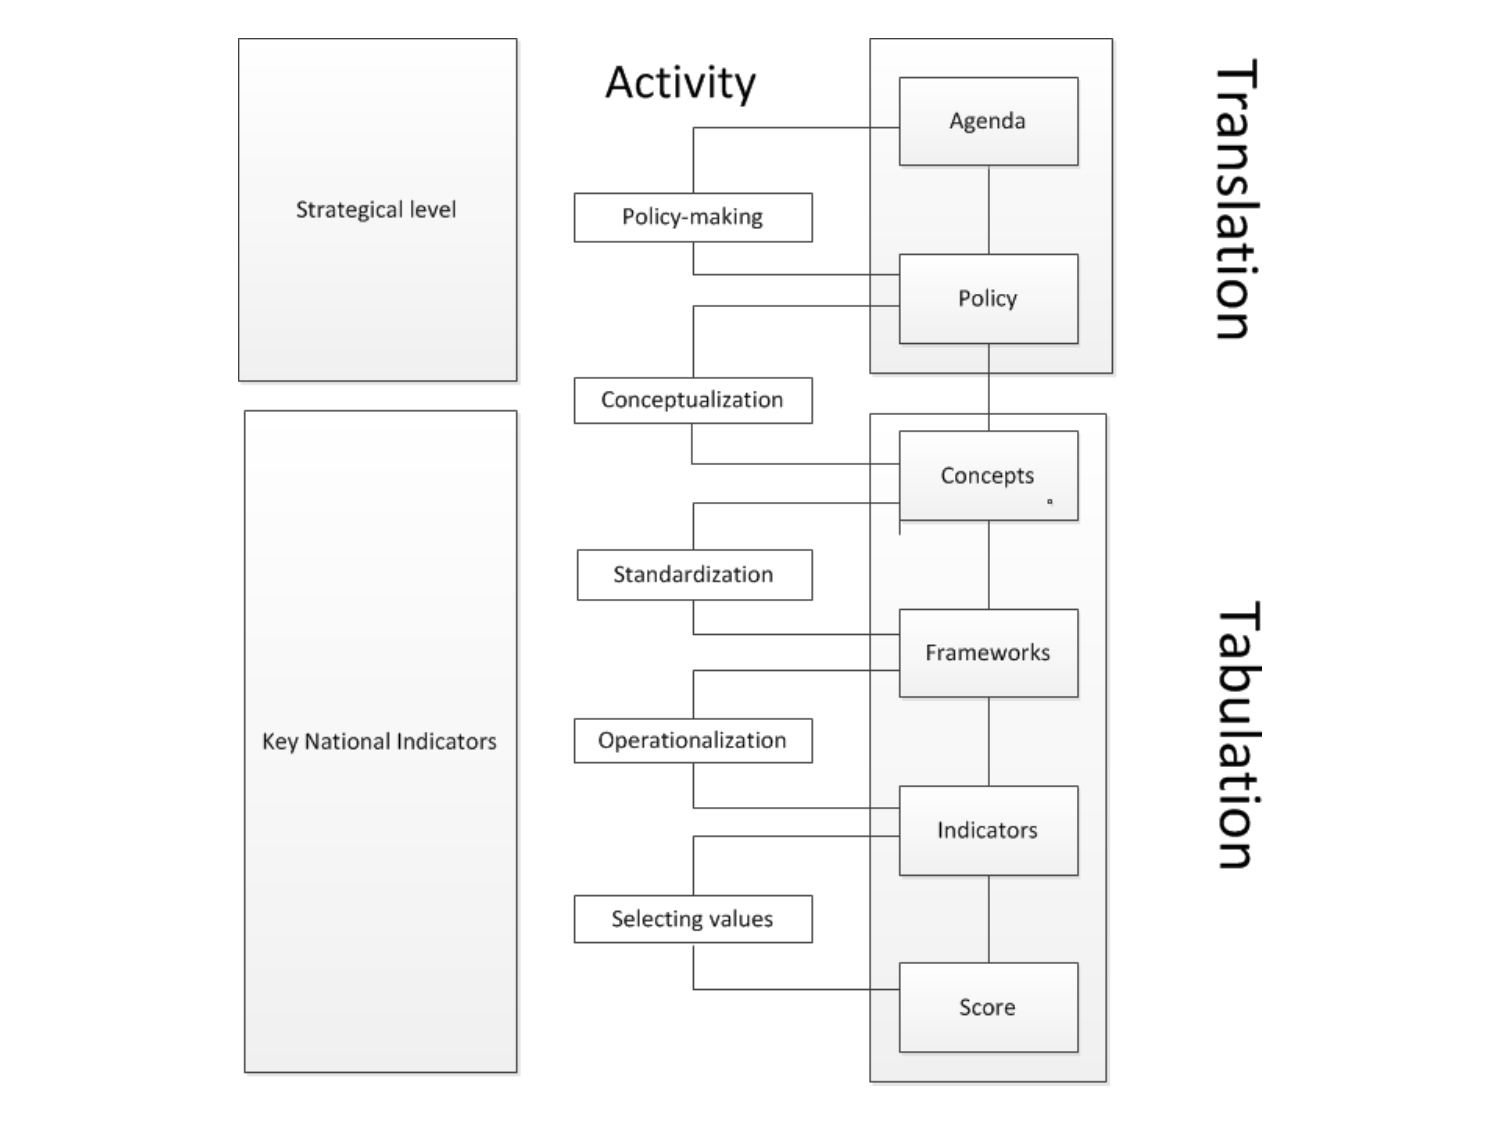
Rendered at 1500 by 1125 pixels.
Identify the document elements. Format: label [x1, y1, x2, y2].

picture [237, 38, 1262, 1087]
